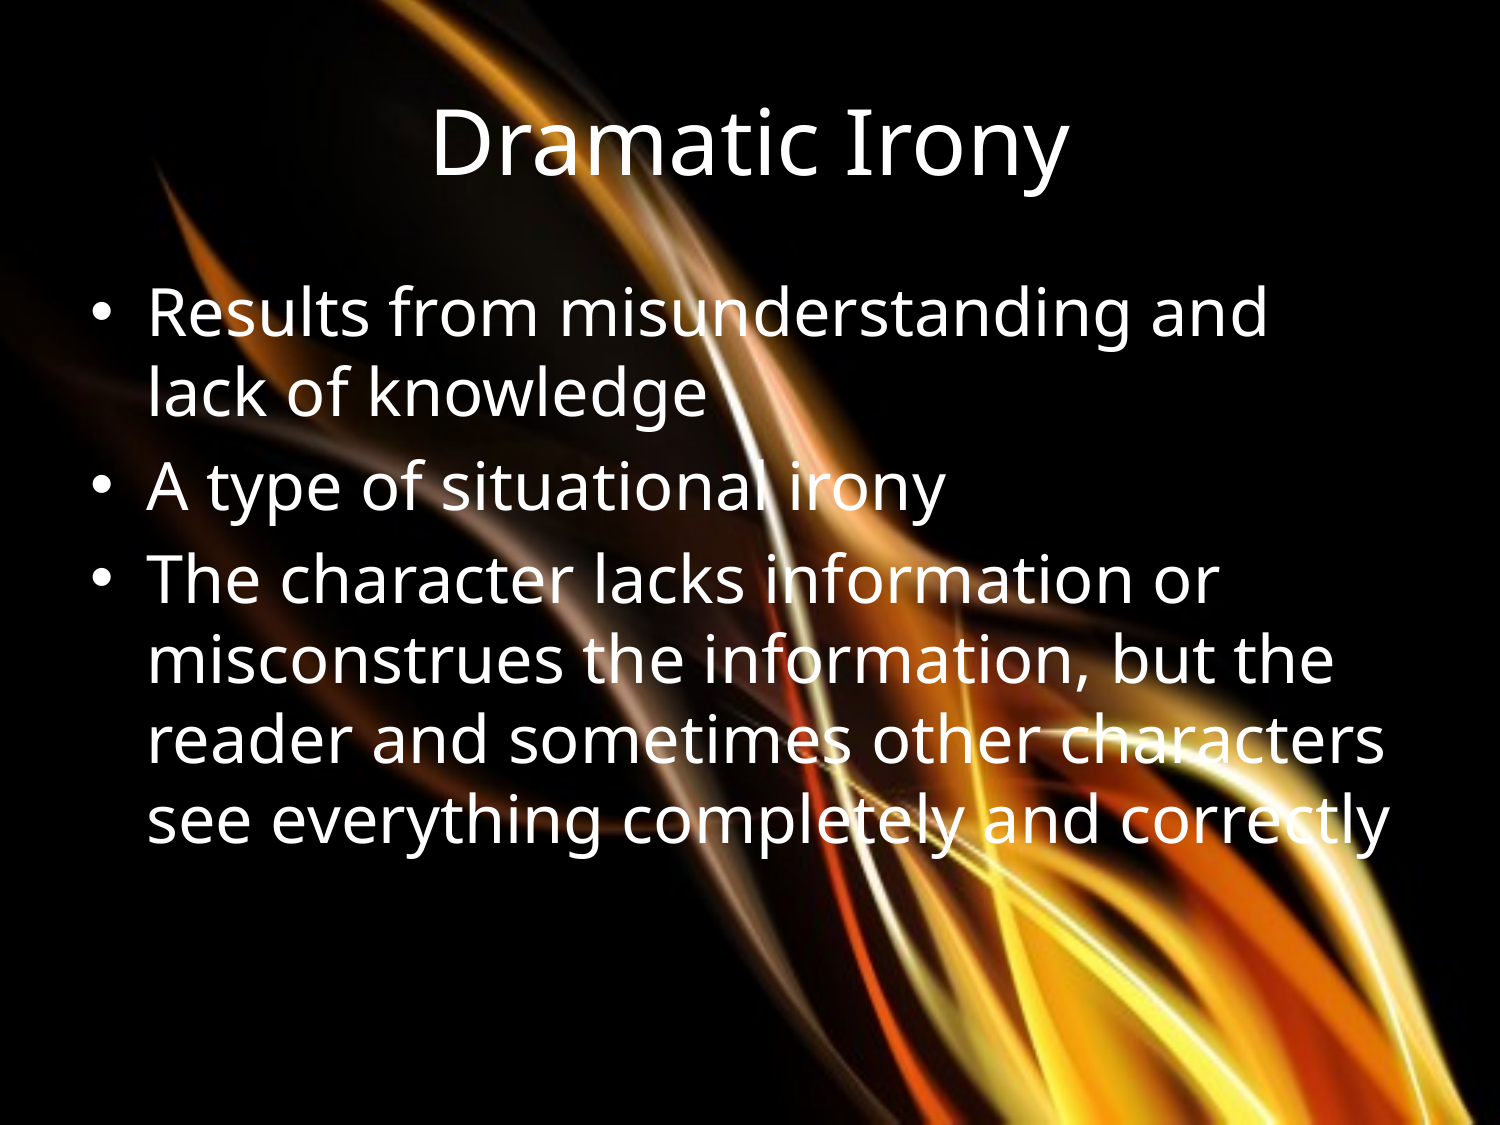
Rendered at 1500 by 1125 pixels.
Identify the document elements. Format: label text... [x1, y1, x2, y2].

list Results from misunderstanding and lack of knowledge A type of situational irony The character lacks information or misconstrues the information, but the reader and sometimes other characters see everything completely and correctly [75, 262, 1425, 1005]
title Dramatic Irony [75, 45, 1425, 233]
picture [0, 0, 1500, 1125]
